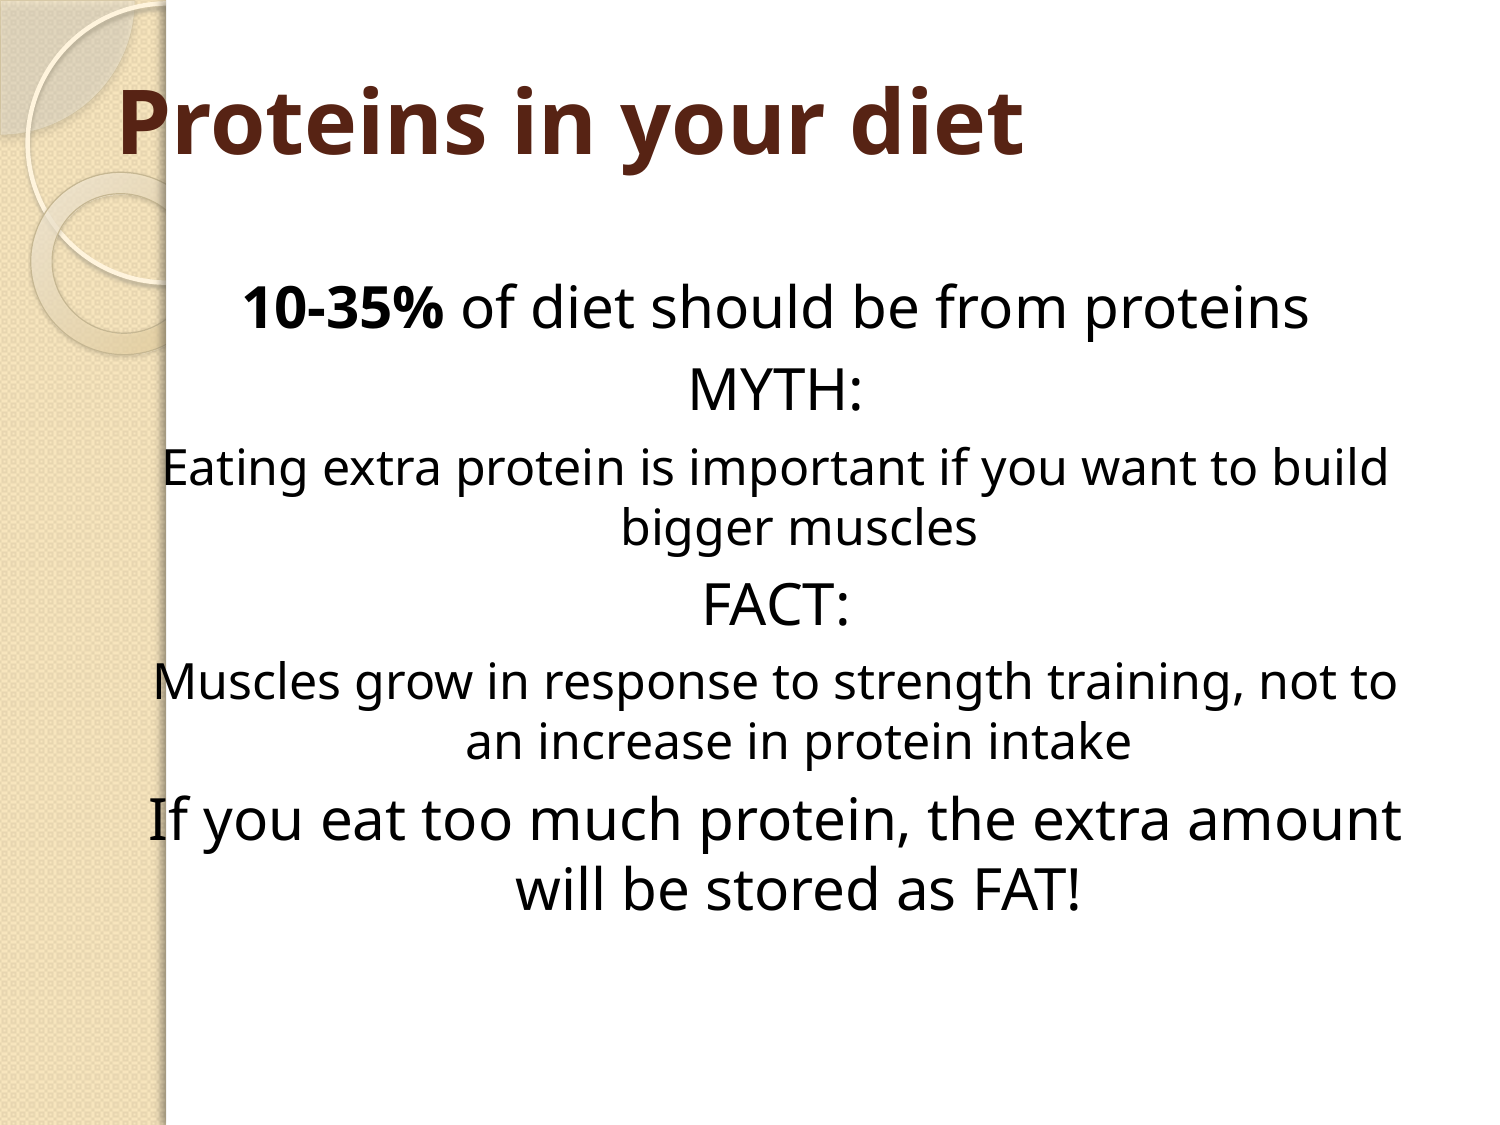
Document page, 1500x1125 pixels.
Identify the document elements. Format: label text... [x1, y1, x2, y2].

list 10-35% of diet should be from proteins MYTH: Eating extra protein is important if you want to build bigger muscles FACT: Muscles grow in response to strength training, not to an increase in protein intake If you eat too much protein, the extra amount will be stored as FAT! [100, 262, 1438, 1000]
title Proteins in your diet [100, 37, 1438, 200]
